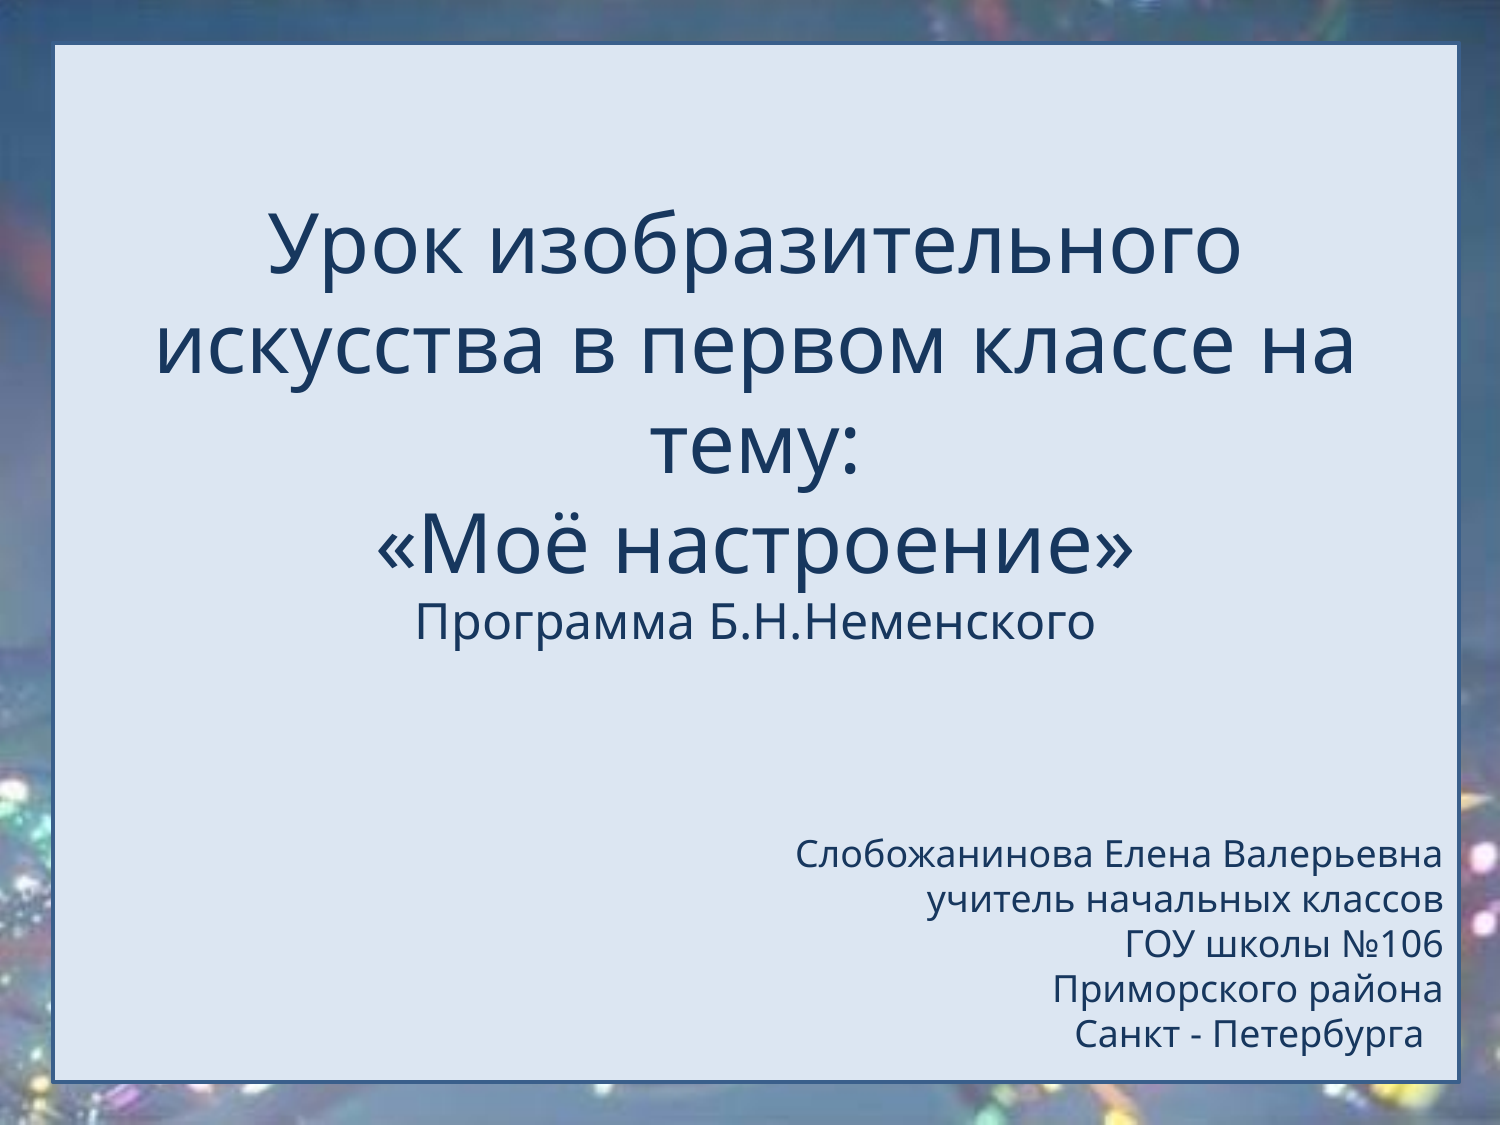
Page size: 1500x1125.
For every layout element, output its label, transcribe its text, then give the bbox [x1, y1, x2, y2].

text_box Урок изобразительного искусства в первом классе на тему: «Моё настроение» Программа Б.Н.Неменского Слобожанинова Елена Валерьевна учитель начальных классов ГОУ школы №106 Приморского района Санкт - Петербурга [51, 41, 1461, 1084]
picture [0, 0, 1500, 1125]
